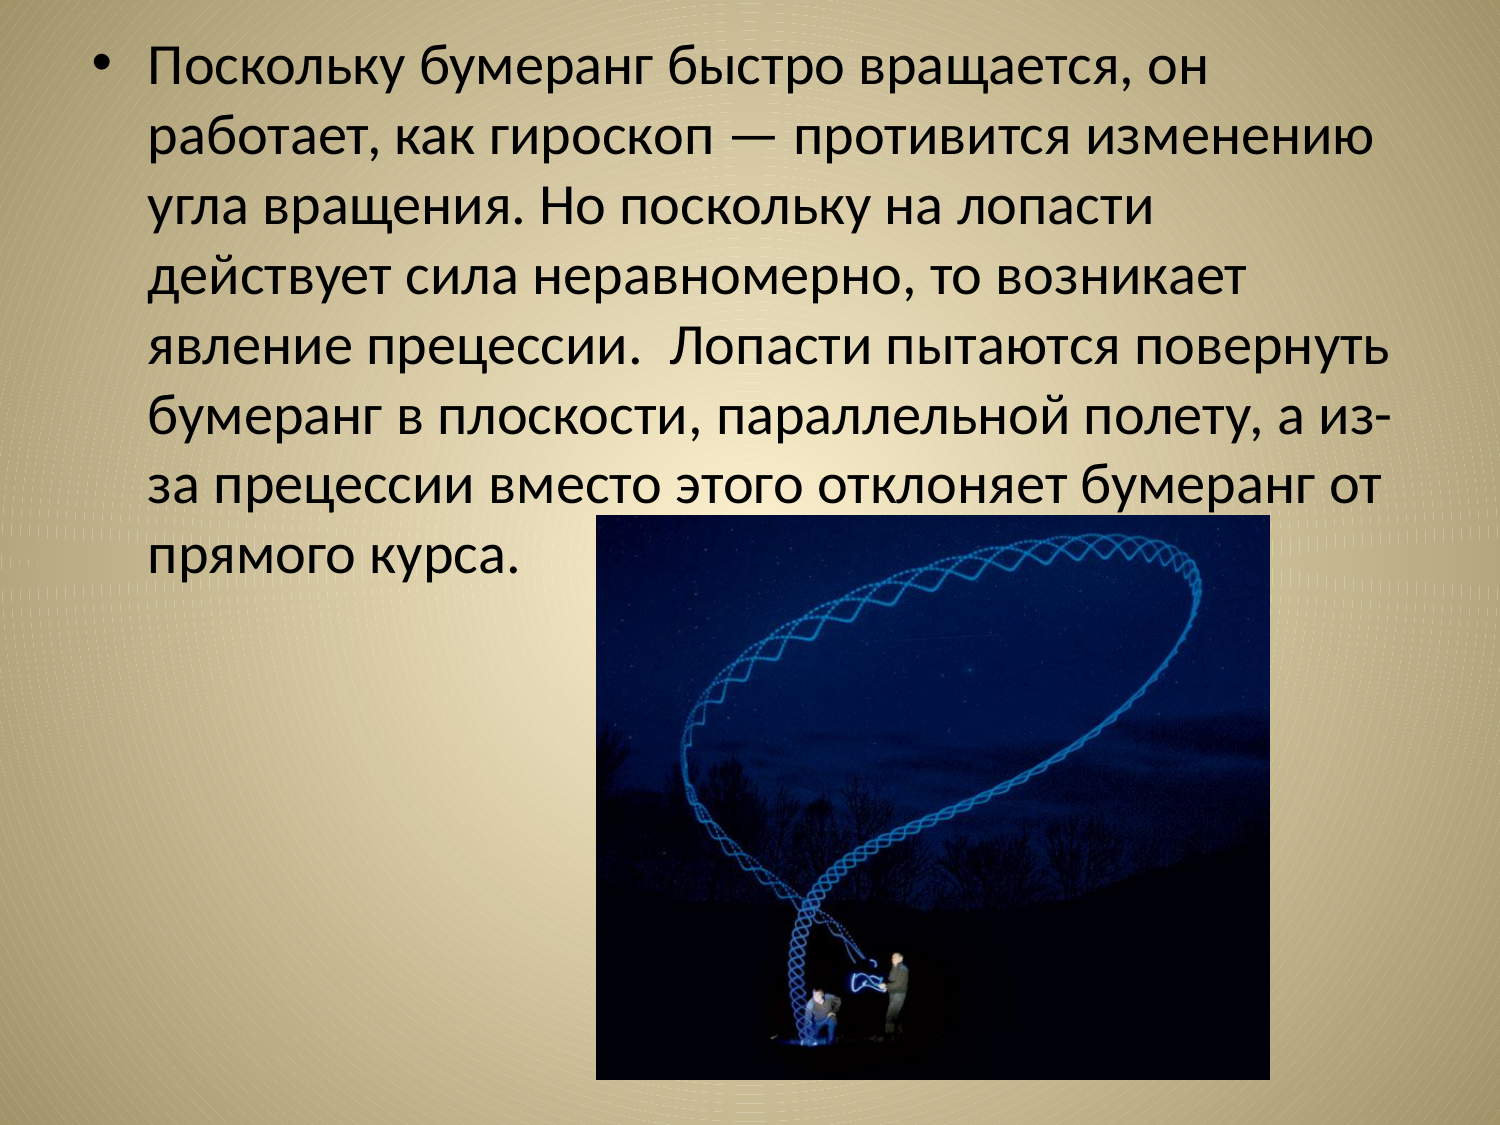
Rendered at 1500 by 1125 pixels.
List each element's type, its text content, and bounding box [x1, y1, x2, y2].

picture [596, 515, 1270, 1080]
list Поскольку бумеранг быстро вращается, он работает, как гироскоп — противится изменению угла вращения. Но поскольку на лопасти действует сила неравномерно, то возникает явление прецессии. Лопасти пытаются повернуть бумеранг в плоскости, параллельной полету, а из-за прецессии вместо этого отклоняет бумеранг от прямого курса. [76, 19, 1427, 762]
